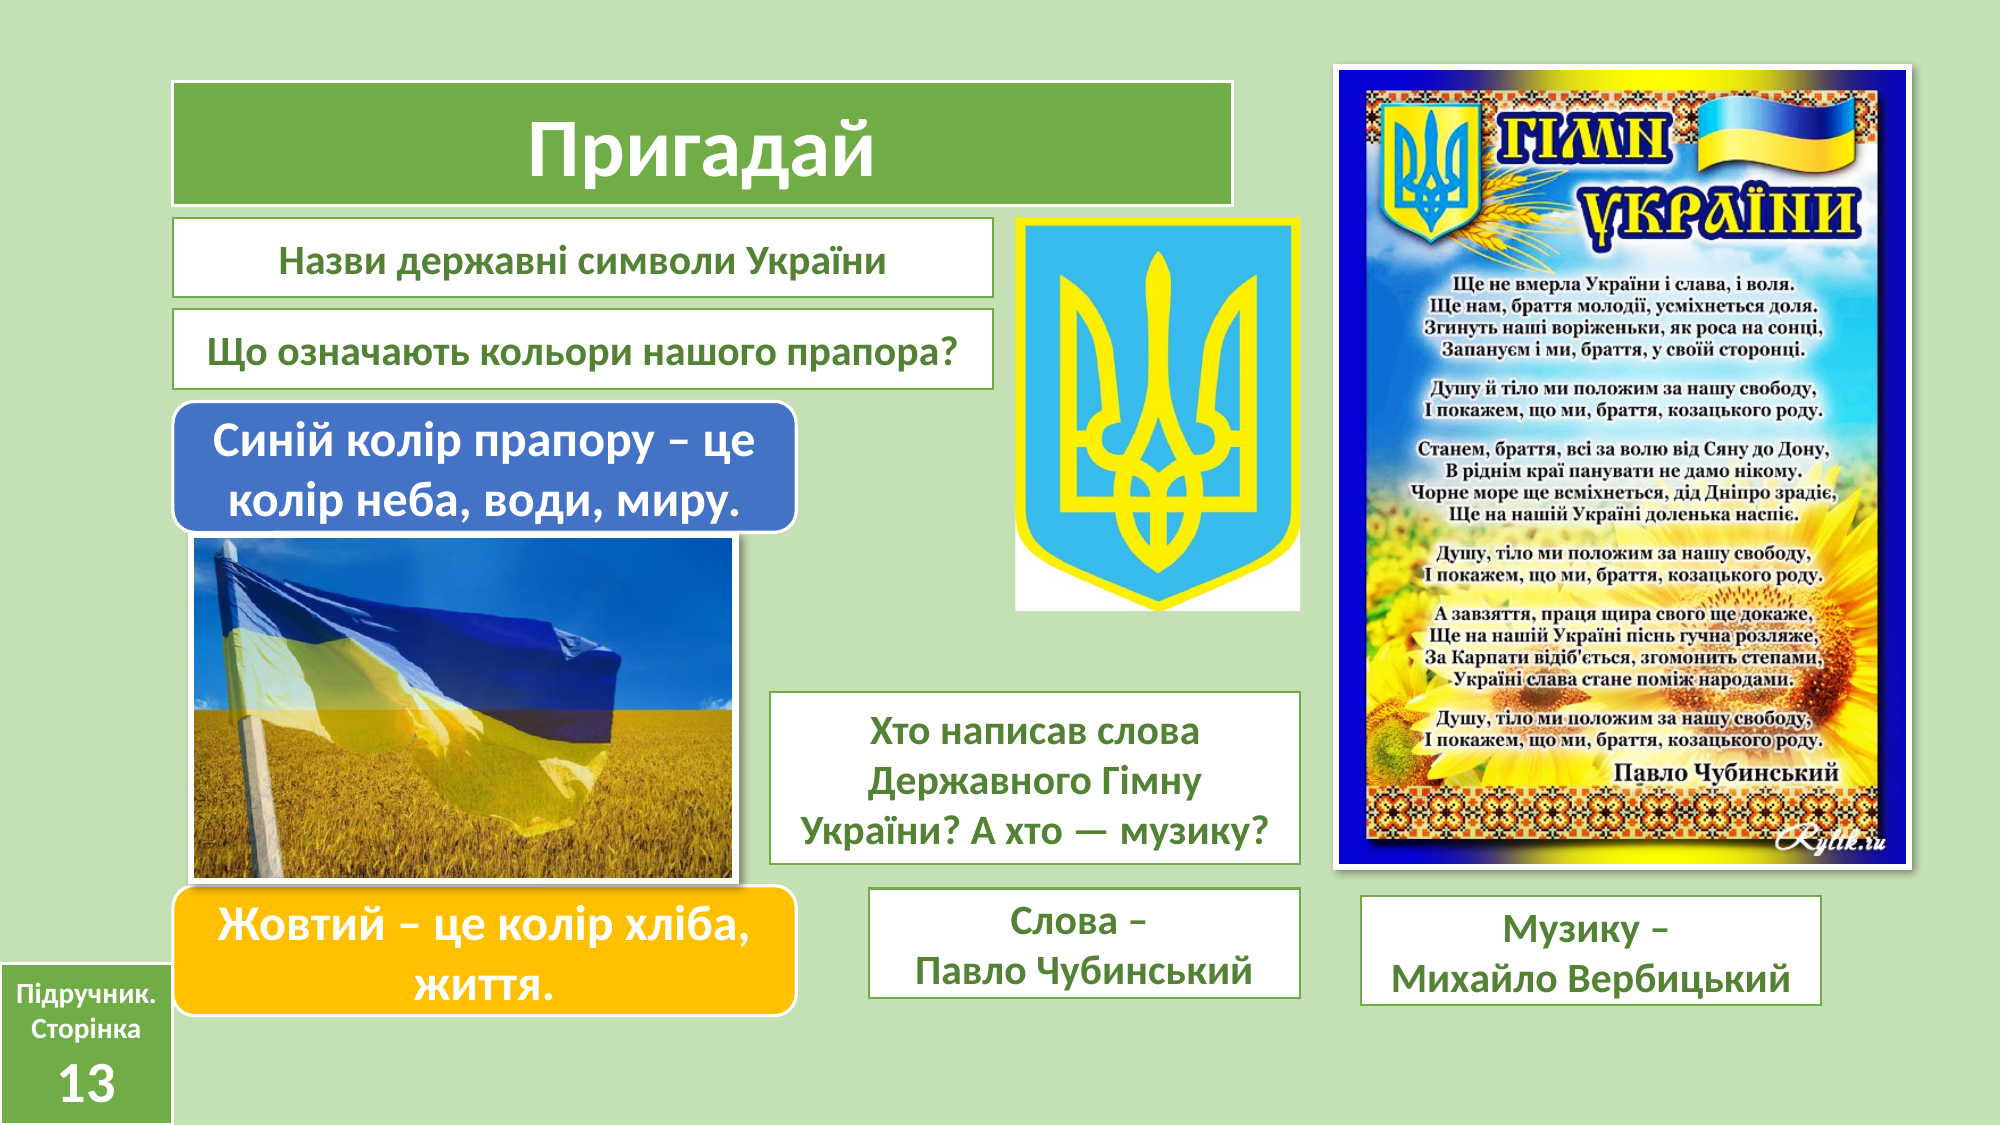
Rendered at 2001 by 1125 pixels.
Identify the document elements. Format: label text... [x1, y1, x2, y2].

picture [1338, 70, 1906, 864]
text_box Слова – Павло Чубинський [868, 887, 1301, 999]
text_box Жовтий – це колір хліба, життя. [171, 884, 798, 1018]
picture [193, 538, 733, 879]
picture [1015, 217, 1301, 611]
text_box Назви державні символи України [172, 217, 994, 298]
text_box Музику – Михайло Вербицький [1360, 895, 1822, 1006]
text_box Синій колір прапору – це колір неба, води, миру. [171, 399, 798, 534]
text_box Підручник. Сторінка 13 [0, 962, 174, 1125]
text_box Що означають кольори нашого прапора? [172, 308, 994, 390]
text_box Пригадай [171, 80, 1234, 207]
text_box Хто написав слова Державного Гімну України? А хто — музику? [769, 691, 1301, 865]
